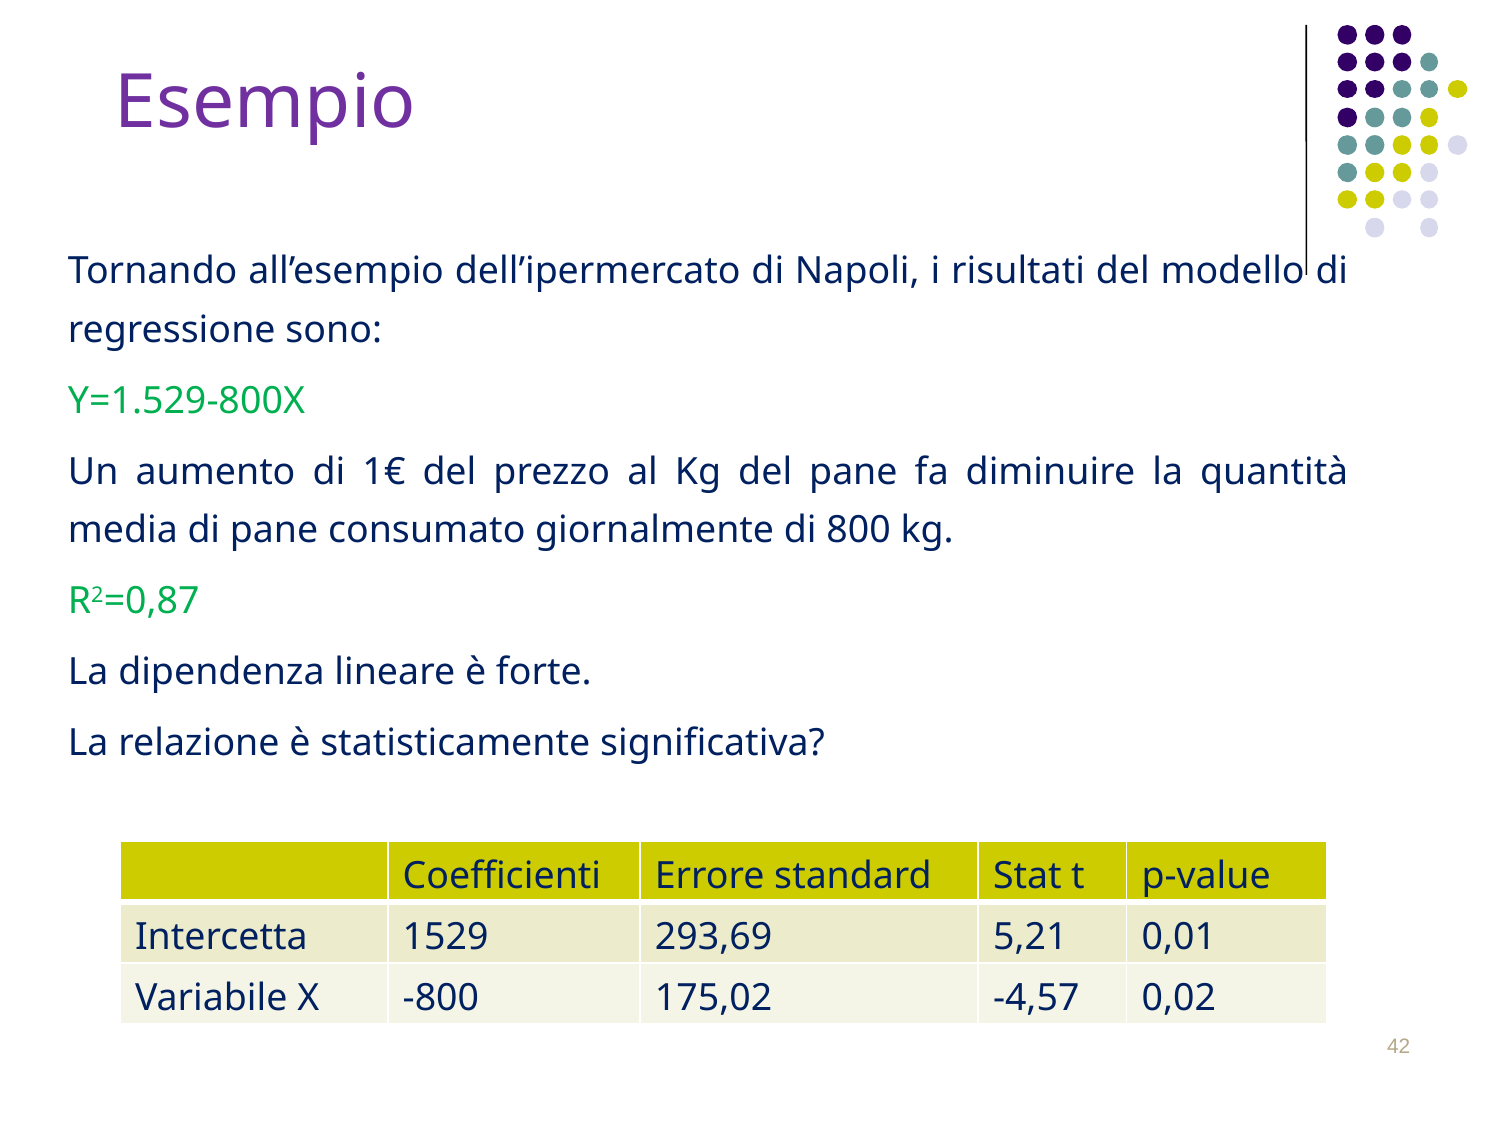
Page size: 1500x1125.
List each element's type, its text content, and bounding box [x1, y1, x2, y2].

table_cell -800 [389, 964, 639, 1023]
table_cell Intercetta [121, 905, 387, 962]
table_header p-value [1127, 842, 1326, 899]
table_cell 5,21 [979, 905, 1126, 962]
slide_number 42 [1074, 1024, 1426, 1101]
table_cell 0,02 [1127, 964, 1326, 1023]
table_header Errore standard [641, 842, 977, 899]
table_header Coefficienti [389, 842, 639, 899]
table_cell 0,01 [1127, 905, 1326, 962]
table_cell -4,57 [979, 964, 1126, 1023]
table_cell Variabile X [121, 964, 387, 1023]
table_header Stat t [979, 842, 1126, 899]
text_box Tornando all’esempio dell’ipermercato di Napoli, i risultati del modello di regressione sono: Y=1.529-800X Un aumento di 1€ del prezzo al Kg del pane fa diminuire la quantità media di pane consumato giornalmente di 800 kg. R2=0,87 La dipendenza lineare è forte. La relazione è statisticamente significativa? [53, 225, 1365, 842]
text_box Esempio [99, 50, 951, 150]
table_header [121, 842, 387, 899]
table_cell 175,02 [641, 964, 977, 1023]
table_cell 293,69 [641, 905, 977, 962]
table_cell 1529 [389, 905, 639, 962]
